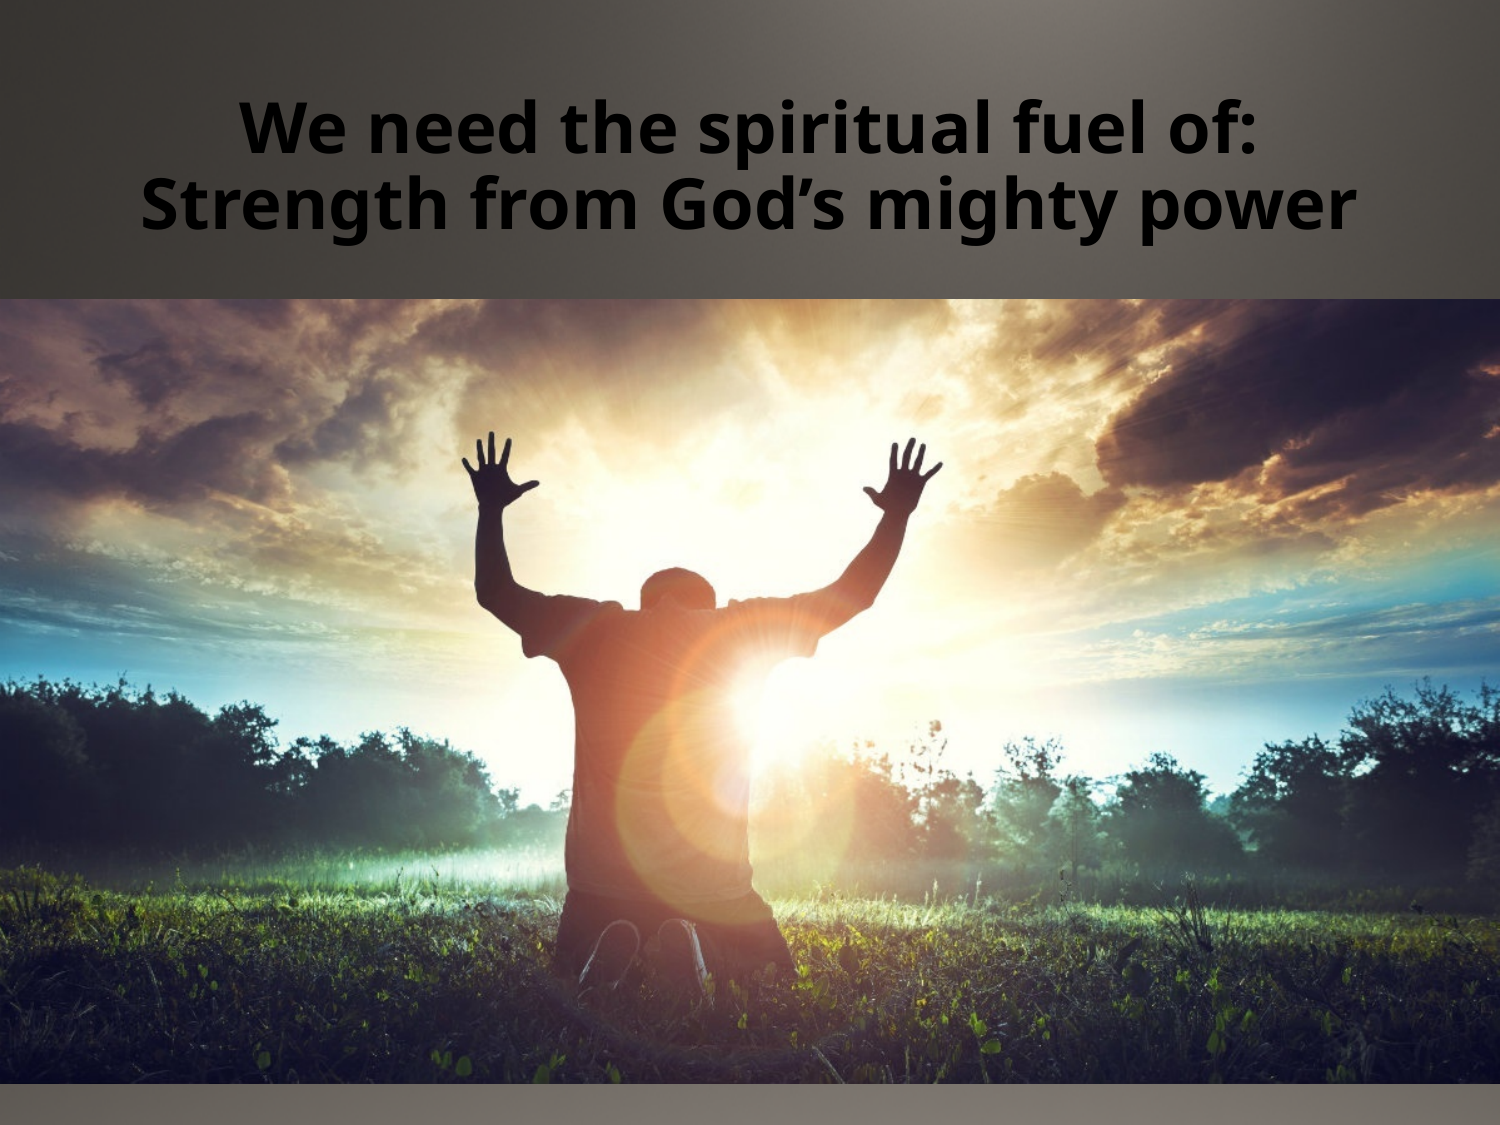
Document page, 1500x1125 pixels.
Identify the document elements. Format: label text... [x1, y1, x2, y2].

picture [0, 0, 1500, 1125]
title We need the spiritual fuel of: Strength from God’s mighty power [103, 59, 1397, 278]
